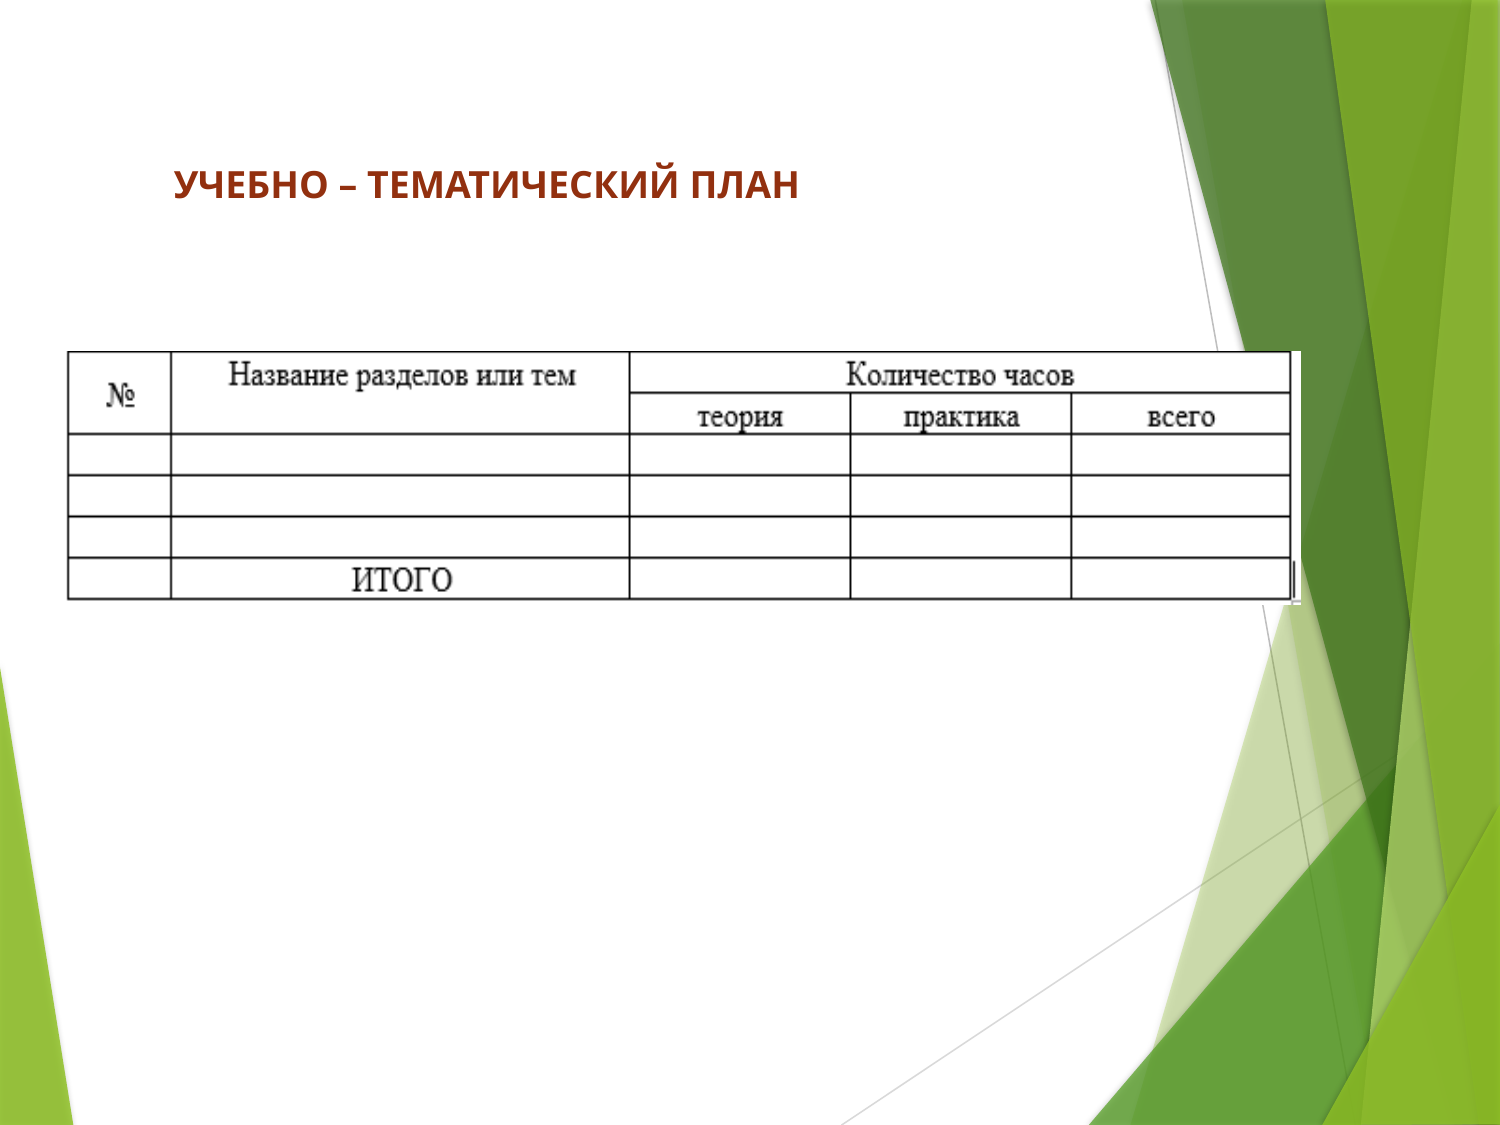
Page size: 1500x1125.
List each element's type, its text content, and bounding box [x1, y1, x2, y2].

picture [62, 351, 1302, 606]
text_box УЧЕБНО – ТЕМАТИЧЕСКИЙ ПЛАН [158, 154, 933, 259]
